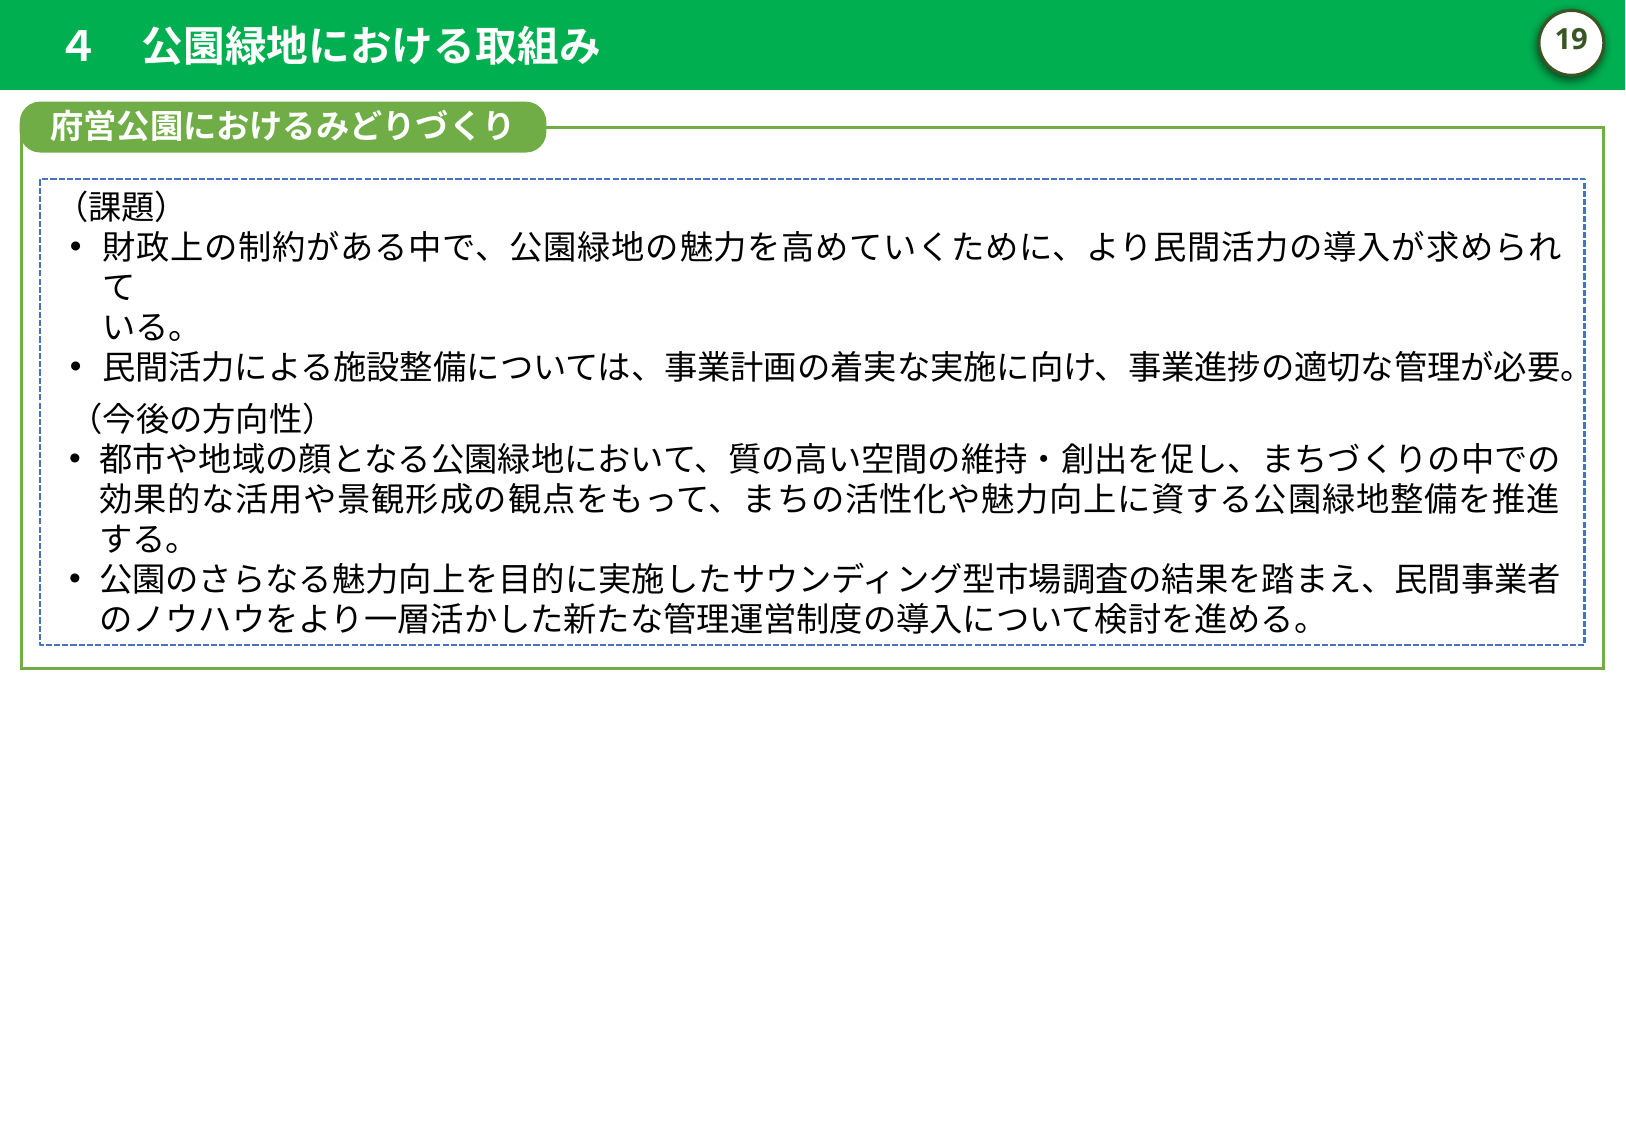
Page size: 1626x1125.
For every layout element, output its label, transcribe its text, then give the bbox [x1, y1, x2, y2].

text_box ４ 公園緑地における取組み [0, 0, 1625, 90]
text_box 府営公園におけるみどりづくり [19, 101, 547, 153]
text_box 18 [1538, 10, 1604, 76]
text_box （課題） 財政上の制約がある中で、公園緑地の魅力を高めていくために、より民間活力の導入が求められて いる。 民間活力による施設整備については、事業計画の着実な実施に向け、事業進捗の適切な管理が必要。 （今後の方向性） 都市や地域の顔となる公園緑地において、質の高い空間の維持・創出を促し、まちづくりの中での 効果的な活用や景観形成の観点をもって、まちの活性化や魅力向上に資する公園緑地整備を推進 する。 公園のさらなる魅力向上を目的に実施したサウンディング型市場調査の結果を踏まえ、民間事業者のノウハウをより一層活かした新たな管理運営制度の導入について検討を進める。 [40, 178, 1585, 646]
text_box [20, 126, 1605, 669]
